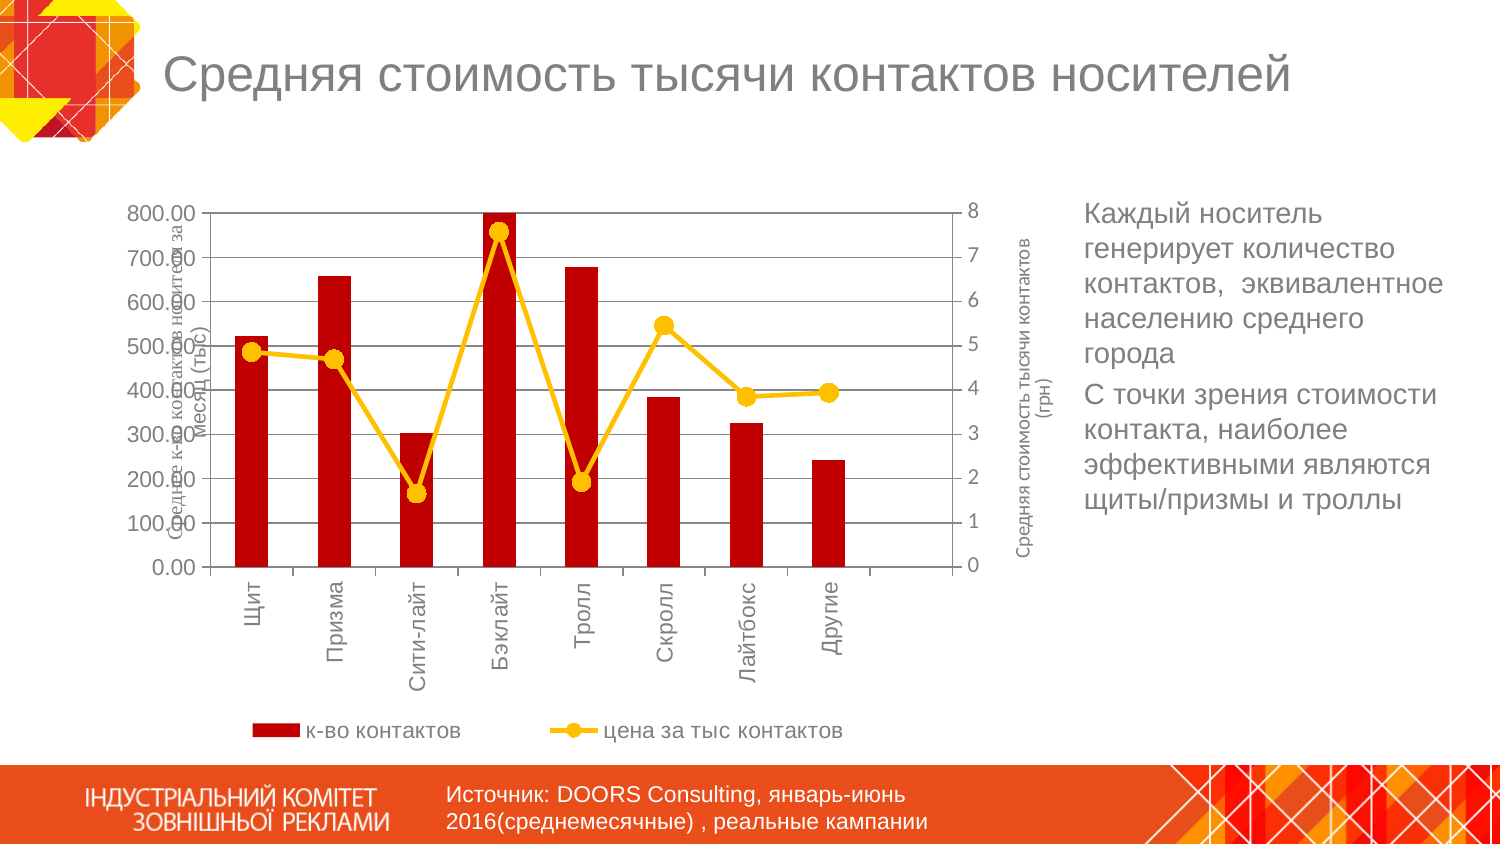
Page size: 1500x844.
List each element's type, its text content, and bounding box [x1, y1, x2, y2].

picture [0, 0, 147, 142]
chart [26, 189, 1133, 778]
text_box Источник: DOORS Consulting, январь-июнь 2016(среднемесячные) , реальные кампании [431, 786, 1097, 842]
text_box Каждый носитель генерирует количество контактов, эквивалентное населению среднего города С точки зрения стоимости контакта, наиболее эффективными являются щиты/призмы и троллы [1068, 186, 1468, 700]
picture [0, 765, 1500, 844]
title Средняя стоимость тысячи контактов носителей [147, 0, 1498, 142]
